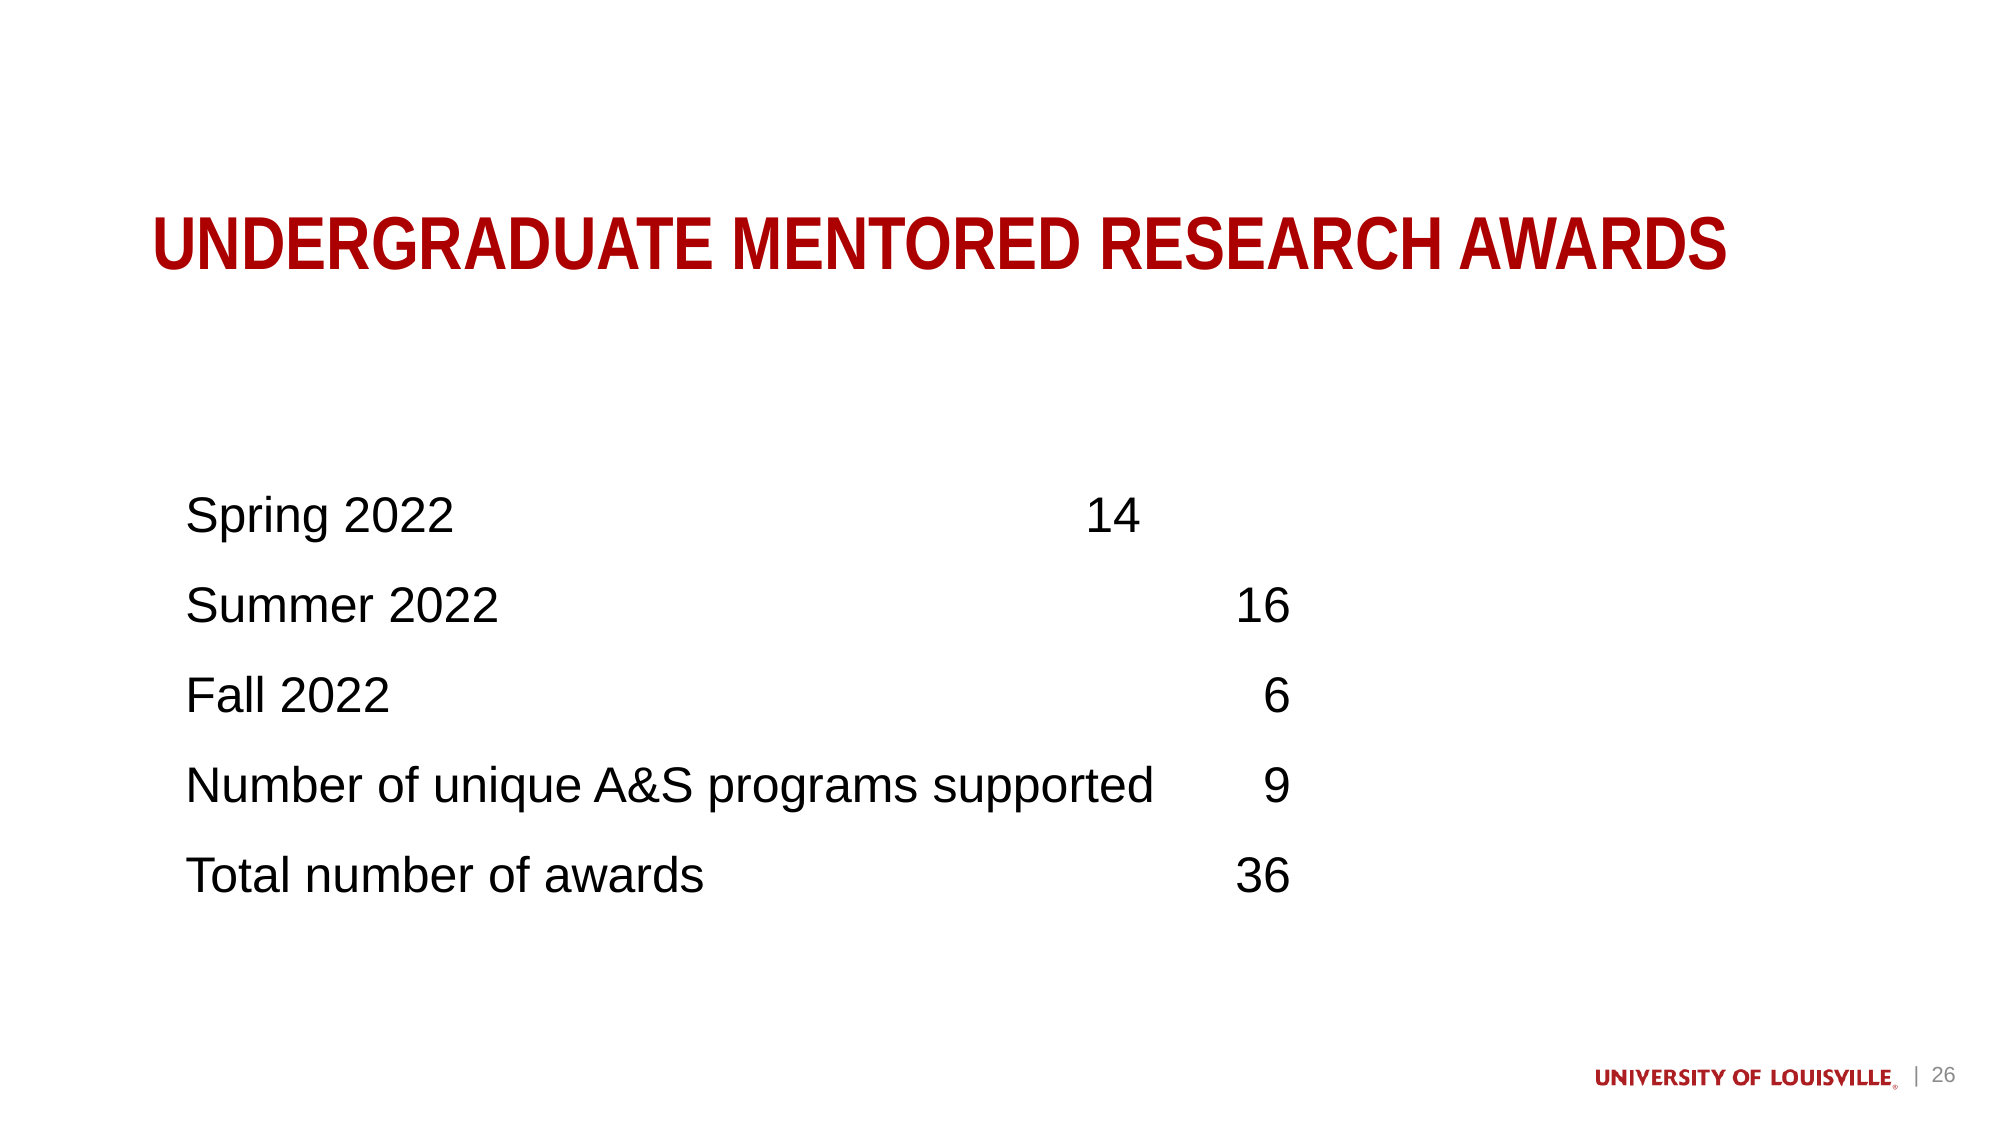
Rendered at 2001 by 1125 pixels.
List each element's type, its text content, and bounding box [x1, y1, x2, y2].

list Spring 2022 14 Summer 2022 16 Fall 2022 6 Number of unique A&S programs supported 9 Total number of awards 36 [114, 334, 1847, 1041]
title UNDERGRADUATE MENTORED RESEARCH AWARDS [137, 144, 1795, 335]
slide_number | 26 [1520, 1044, 1971, 1105]
